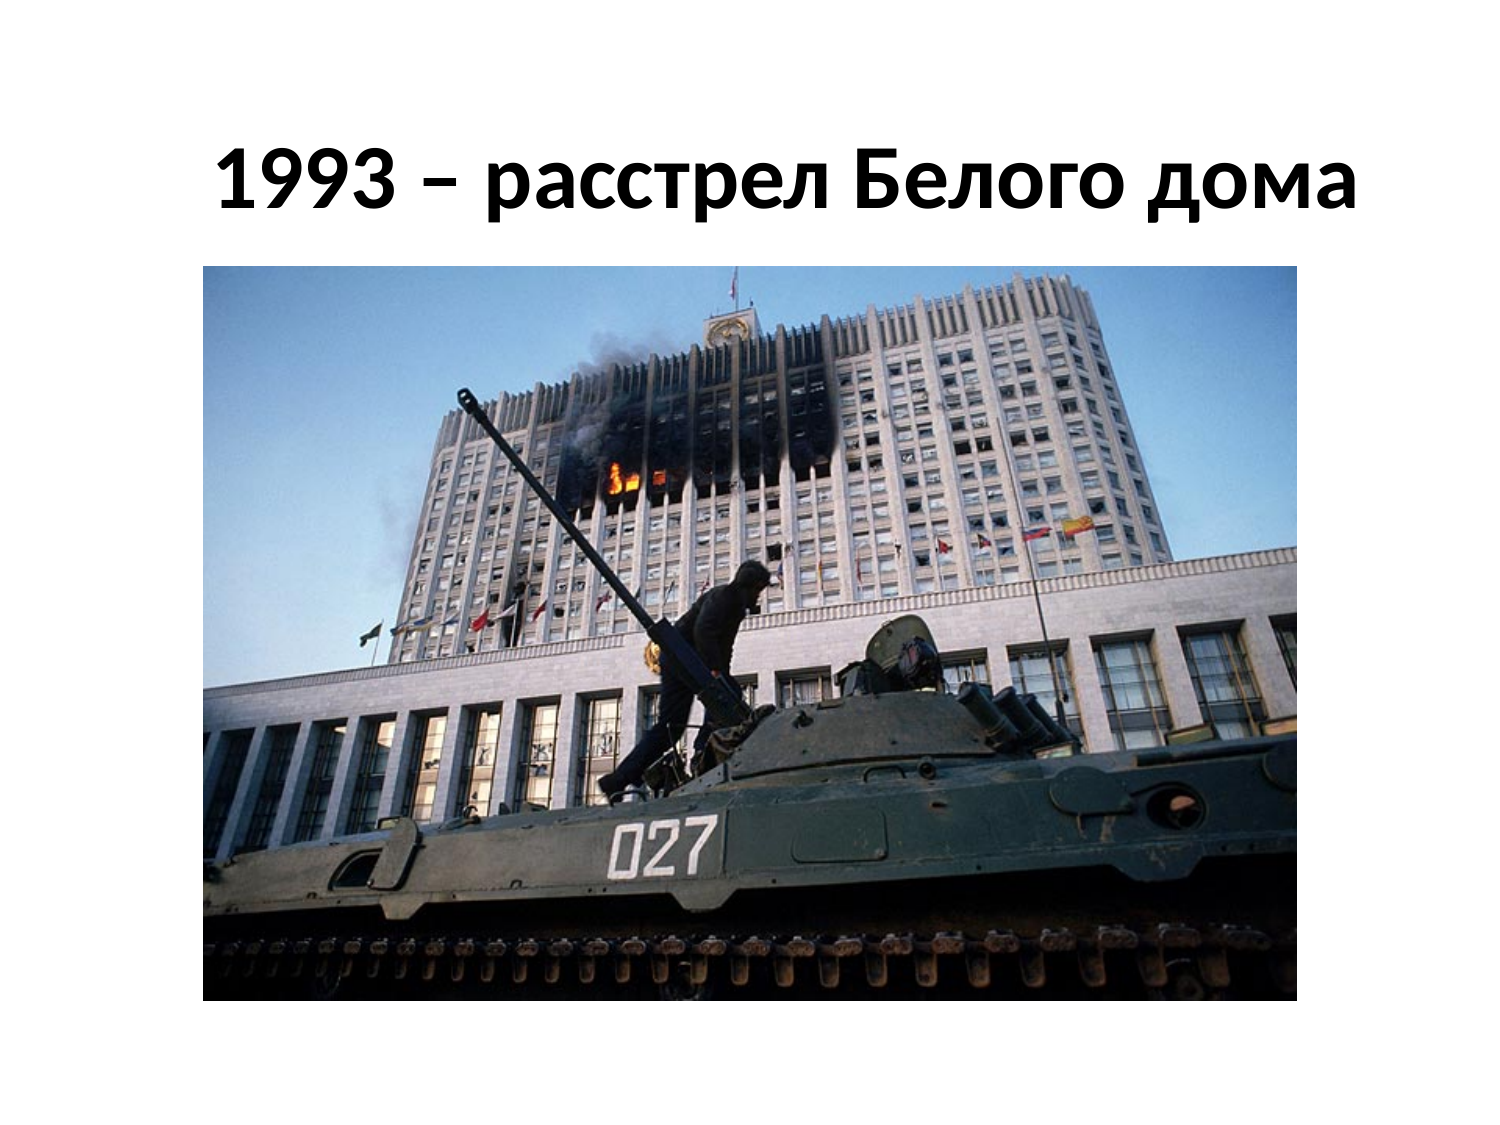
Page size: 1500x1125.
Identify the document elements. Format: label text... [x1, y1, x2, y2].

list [202, 266, 1298, 1002]
title 1993 – расстрел Белого дома [171, 78, 1402, 266]
